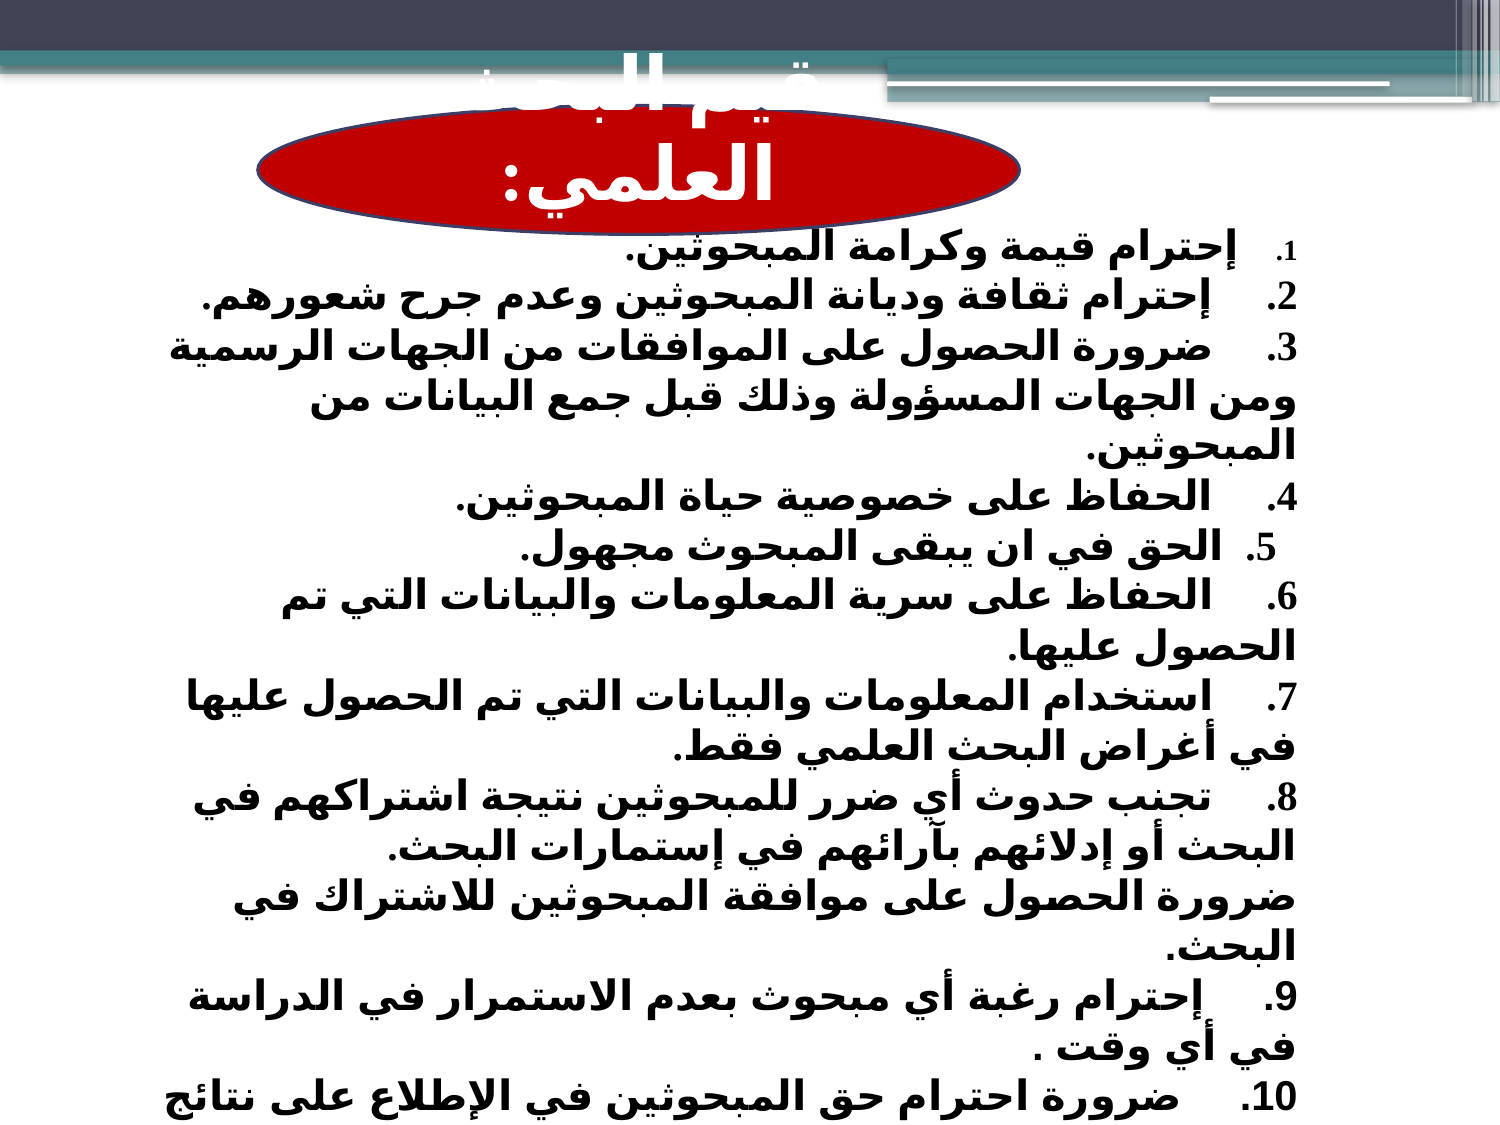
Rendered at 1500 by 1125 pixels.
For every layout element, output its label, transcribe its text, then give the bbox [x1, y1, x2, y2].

text_box قيم البحث العلمي: [256, 103, 1022, 236]
text_box 1. إحترام قيمة وكرامة المبحوثين. 2. إحترام ثقافة وديانة المبحوثين وعدم جرح شعورهم. 3. ضرورة الحصول على الموافقات من الجهات الرسمية ومن الجهات المسؤولة وذلك قبل جمع البيانات من المبحوثين. 4. الحفاظ على خصوصية حياة المبحوثين. 5. الحق في ان يبقى المبحوث مجهول. 6. الحفاظ على سرية المعلومات والبيانات التي تم الحصول عليها. 7. استخدام المعلومات والبيانات التي تم الحصول عليها في أغراض البحث العلمي فقط. 8. تجنب حدوث أي ضرر للمبحوثين نتيجة اشتراكهم في البحث أو إدلائهم بآرائهم في إستمارات البحث. ضرورة الحصول على موافقة المبحوثين للاشتراك في البحث. 9. إحترام رغبة أي مبحوث بعدم الاستمرار في الدراسة في أي وقت . 10. ضرورة احترام حق المبحوثين في الإطلاع على نتائج البحث بعد إنتهائه. 11. يفضل ان يحقق البحث بعد اكتماله فائدة مباشرة أو غير مباشرة للمبحوثين فالبحث العلمي يكون وسيلة لخدمة المجتمع والمساهمة في حل مشكلاته. [105, 210, 1313, 1125]
